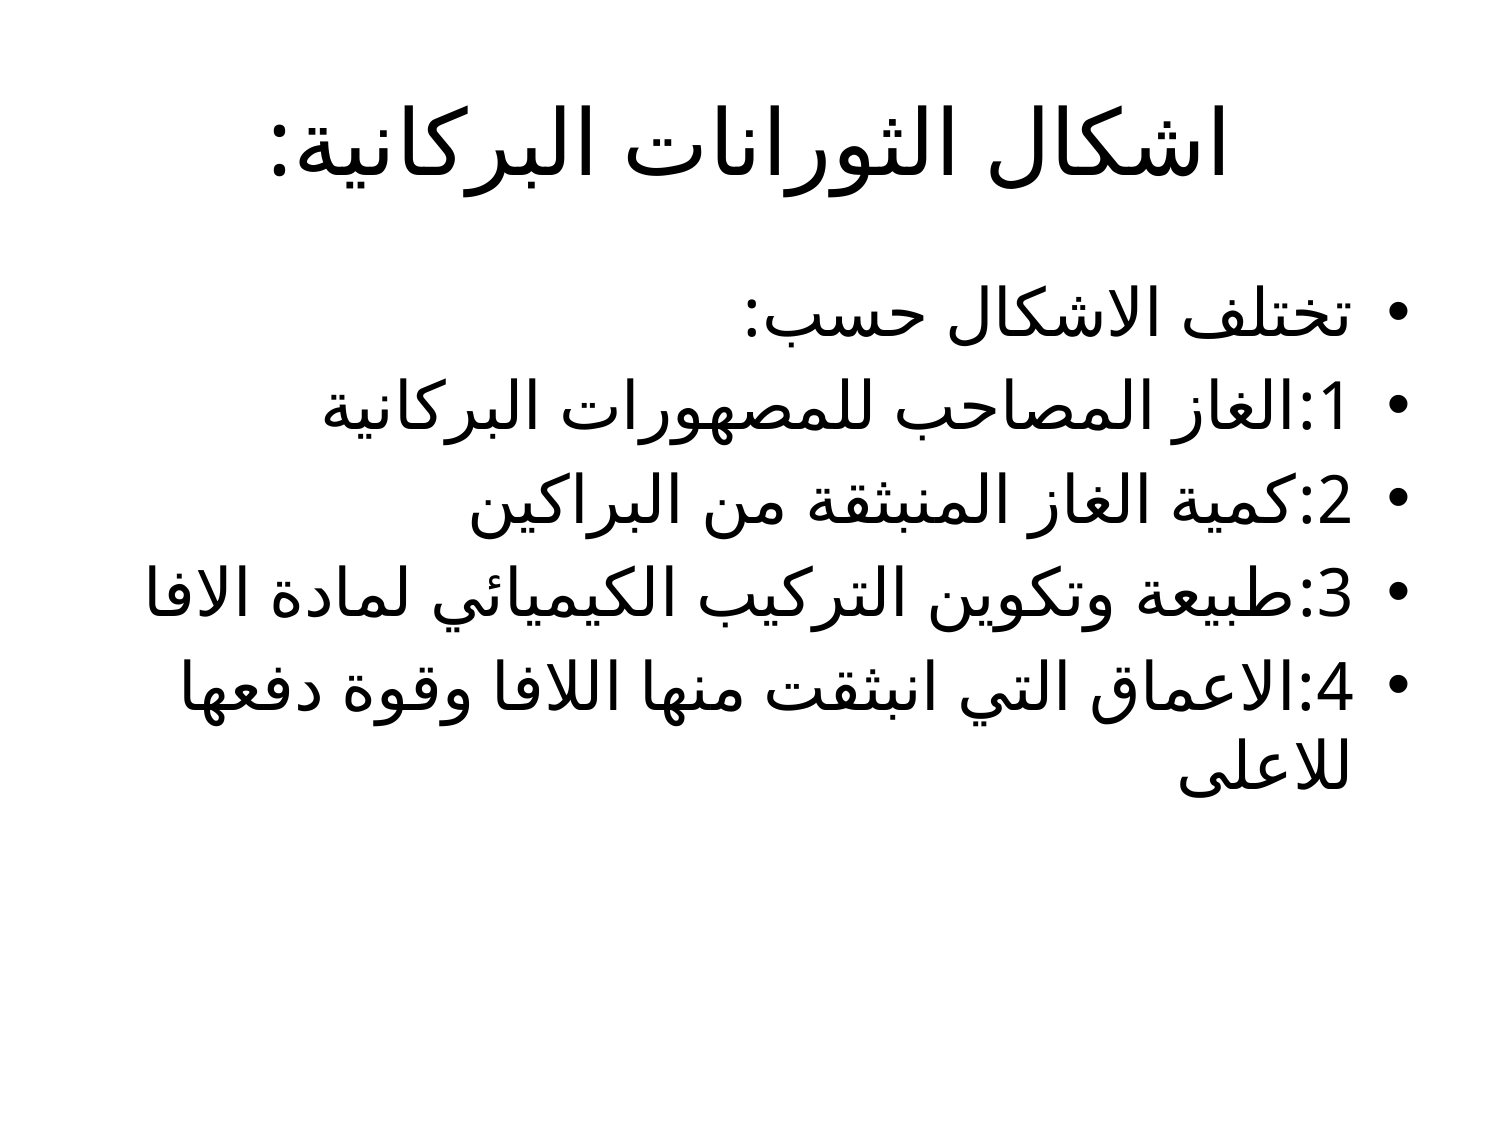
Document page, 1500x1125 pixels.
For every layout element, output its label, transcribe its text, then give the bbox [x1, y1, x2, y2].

list تختلف الاشكال حسب: 1:الغاز المصاحب للمصهورات البركانية 2:كمية الغاز المنبثقة من البراكين 3:طبيعة وتكوين التركيب الكيميائي لمادة الافا 4:الاعماق التي انبثقت منها اللافا وقوة دفعها للاعلى [75, 262, 1425, 1005]
title اشكال الثورانات البركانية: [75, 45, 1425, 233]
